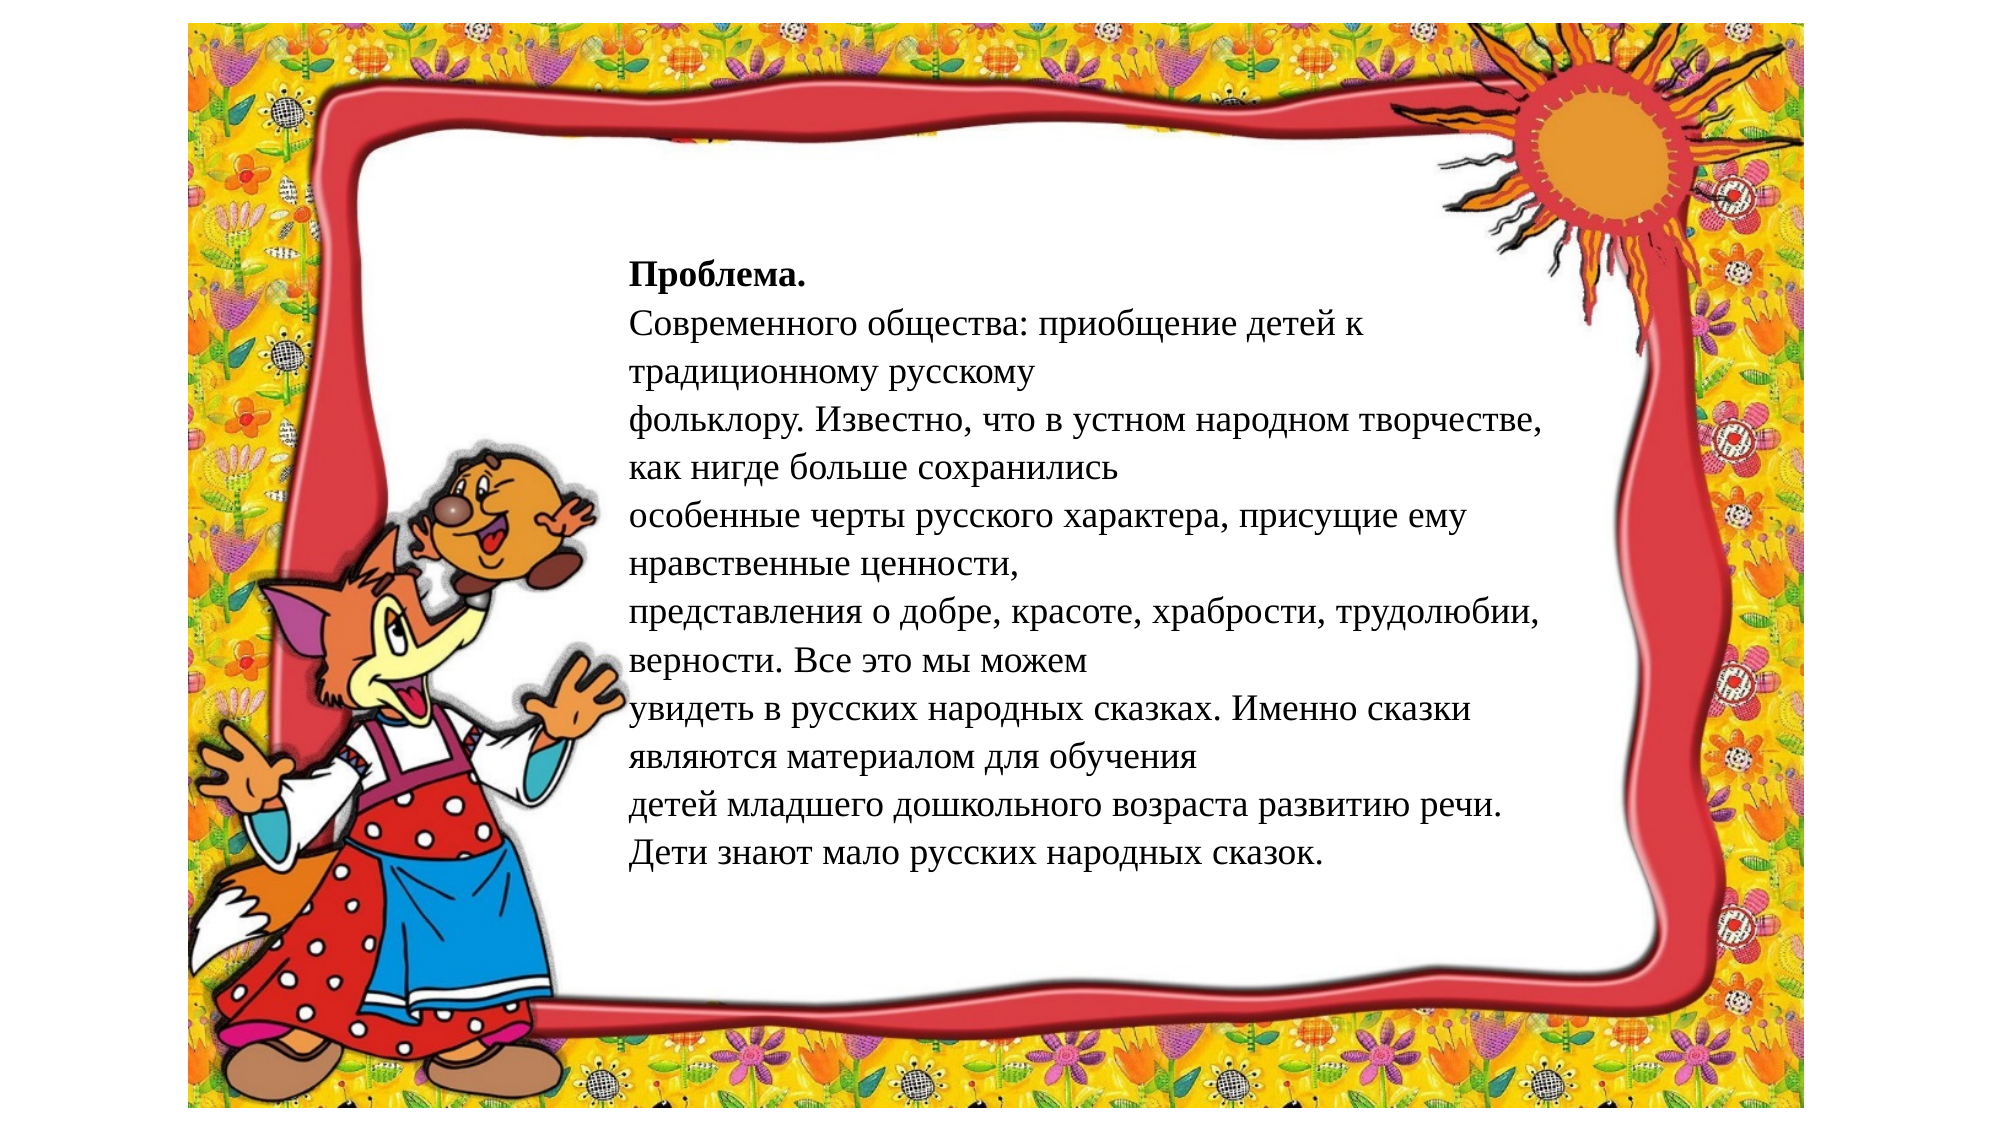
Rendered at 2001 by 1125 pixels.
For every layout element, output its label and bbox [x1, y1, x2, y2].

picture [188, 22, 1804, 1108]
